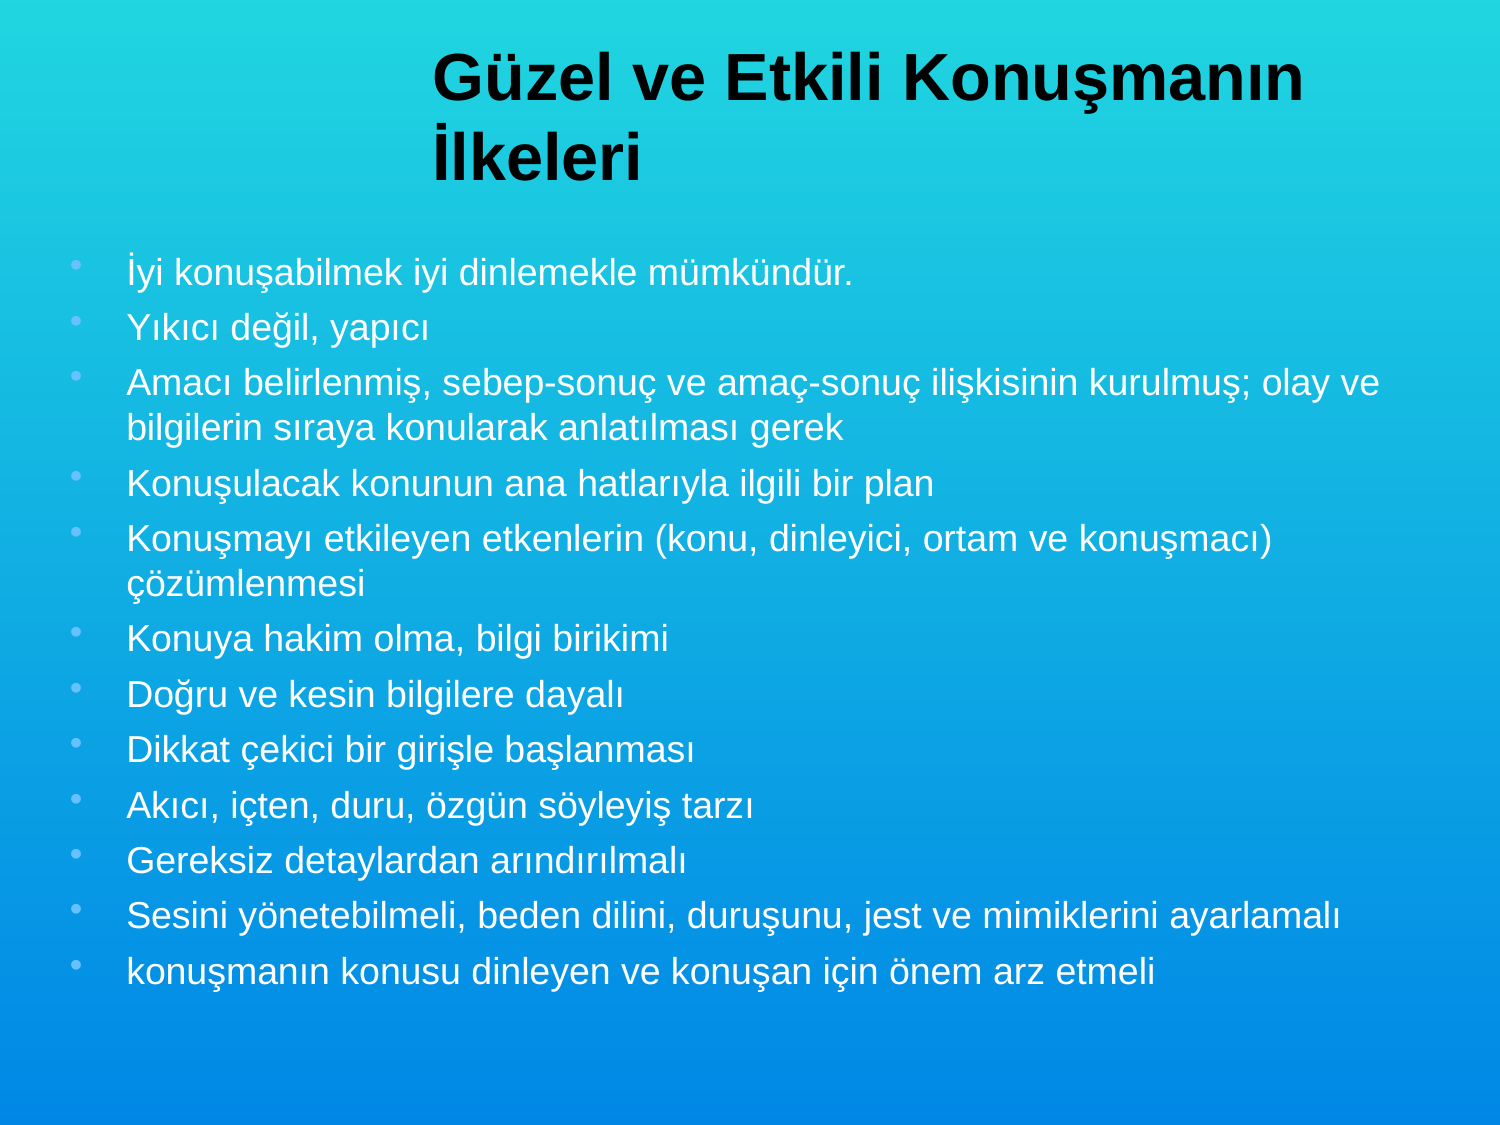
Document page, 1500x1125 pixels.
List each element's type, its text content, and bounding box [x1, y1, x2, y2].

list İyi konuşabilmek iyi dinlemekle mümkündür. Yıkıcı değil, yapıcı Amacı belirlenmiş, sebep-sonuç ve amaç-sonuç ilişkisinin kurulmuş; olay ve bilgilerin sıraya konularak anlatılması gerek Konuşulacak konunun ana hatlarıyla ilgili bir plan Konuşmayı etkileyen etkenlerin (konu, dinleyici, ortam ve konuşmacı) çözümlenmesi Konuya hakim olma, bilgi birikimi Doğru ve kesin bilgilere dayalı Dikkat çekici bir girişle başlanması Akıcı, içten, duru, özgün söyleyiş tarzı Gereksiz detaylardan arındırılmalı Sesini yönetebilmeli, beden dilini, duruşunu, jest ve mimiklerini ayarlamalı konuşmanın konusu dinleyen ve konuşan için önem arz etmeli [61, 184, 1454, 1023]
title Güzel ve Etkili Konuşmanın İlkeleri [424, 15, 1485, 214]
